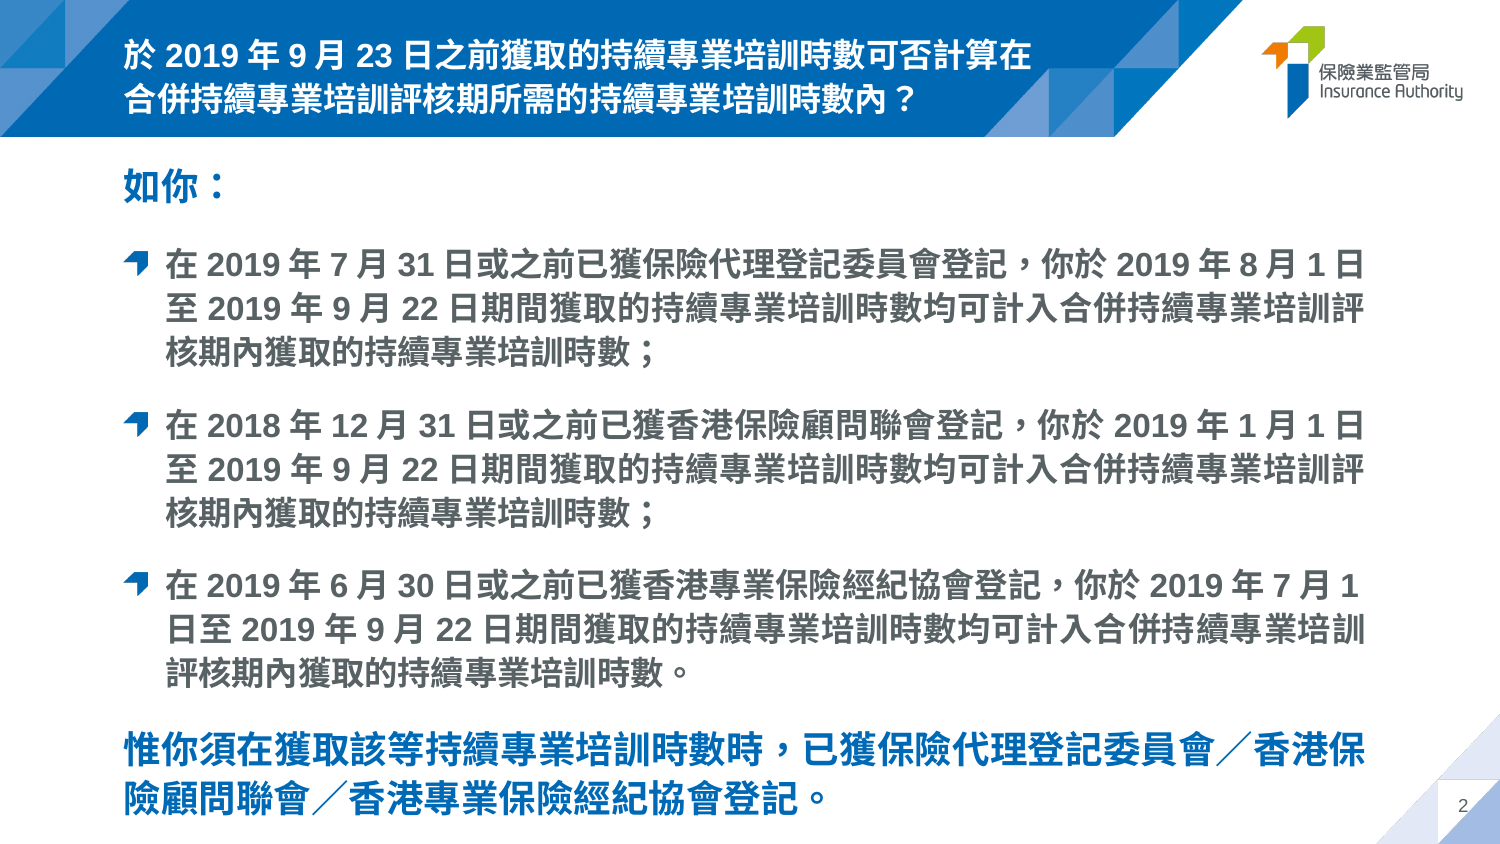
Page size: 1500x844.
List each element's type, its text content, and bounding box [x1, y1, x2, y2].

list 在2019年6月30日或之前已獲香港專業保險經紀協會登記，你於2019年7月1日至2019年9月22日期間獲取的持續專業培訓時數均可計入合併持續專業培訓評核期內獲取的持續專業培訓時數。 [123, 560, 1367, 692]
list 在2019年7月31日或之前已獲保險代理登記委員會登記，你於2019年8月1日至2019年9月22日期間獲取的持續專業培訓時數均可計入合併持續專業培訓評核期內獲取的持續專業培訓時數； [123, 239, 1367, 372]
picture [1376, 714, 1500, 844]
picture [123, 572, 148, 596]
slide_number 2 [1402, 782, 1484, 828]
list 惟你須在獲取該等持續專業培訓時數時，已獲保險代理登記委員會／香港保險顧問聯會／香港專業保險經紀協會登記。 [123, 721, 1367, 828]
picture [123, 412, 148, 437]
list 在2018年12月31日或之前已獲香港保險顧問聯會登記，你於2019年1月1日至2019年9月22日期間獲取的持續專業培訓時數均可計入合併持續專業培訓評核期內獲取的持續專業培訓時數； [123, 400, 1367, 532]
picture [1258, 23, 1465, 121]
picture [123, 251, 148, 276]
picture [0, 0, 1244, 137]
list 如你： [123, 158, 1367, 211]
text_box 於2019年9月23日之前獲取的持續專業培訓時數可否計算在合併持續專業培訓評核期所需的持續專業培訓時數內？ [123, 47, 1061, 136]
